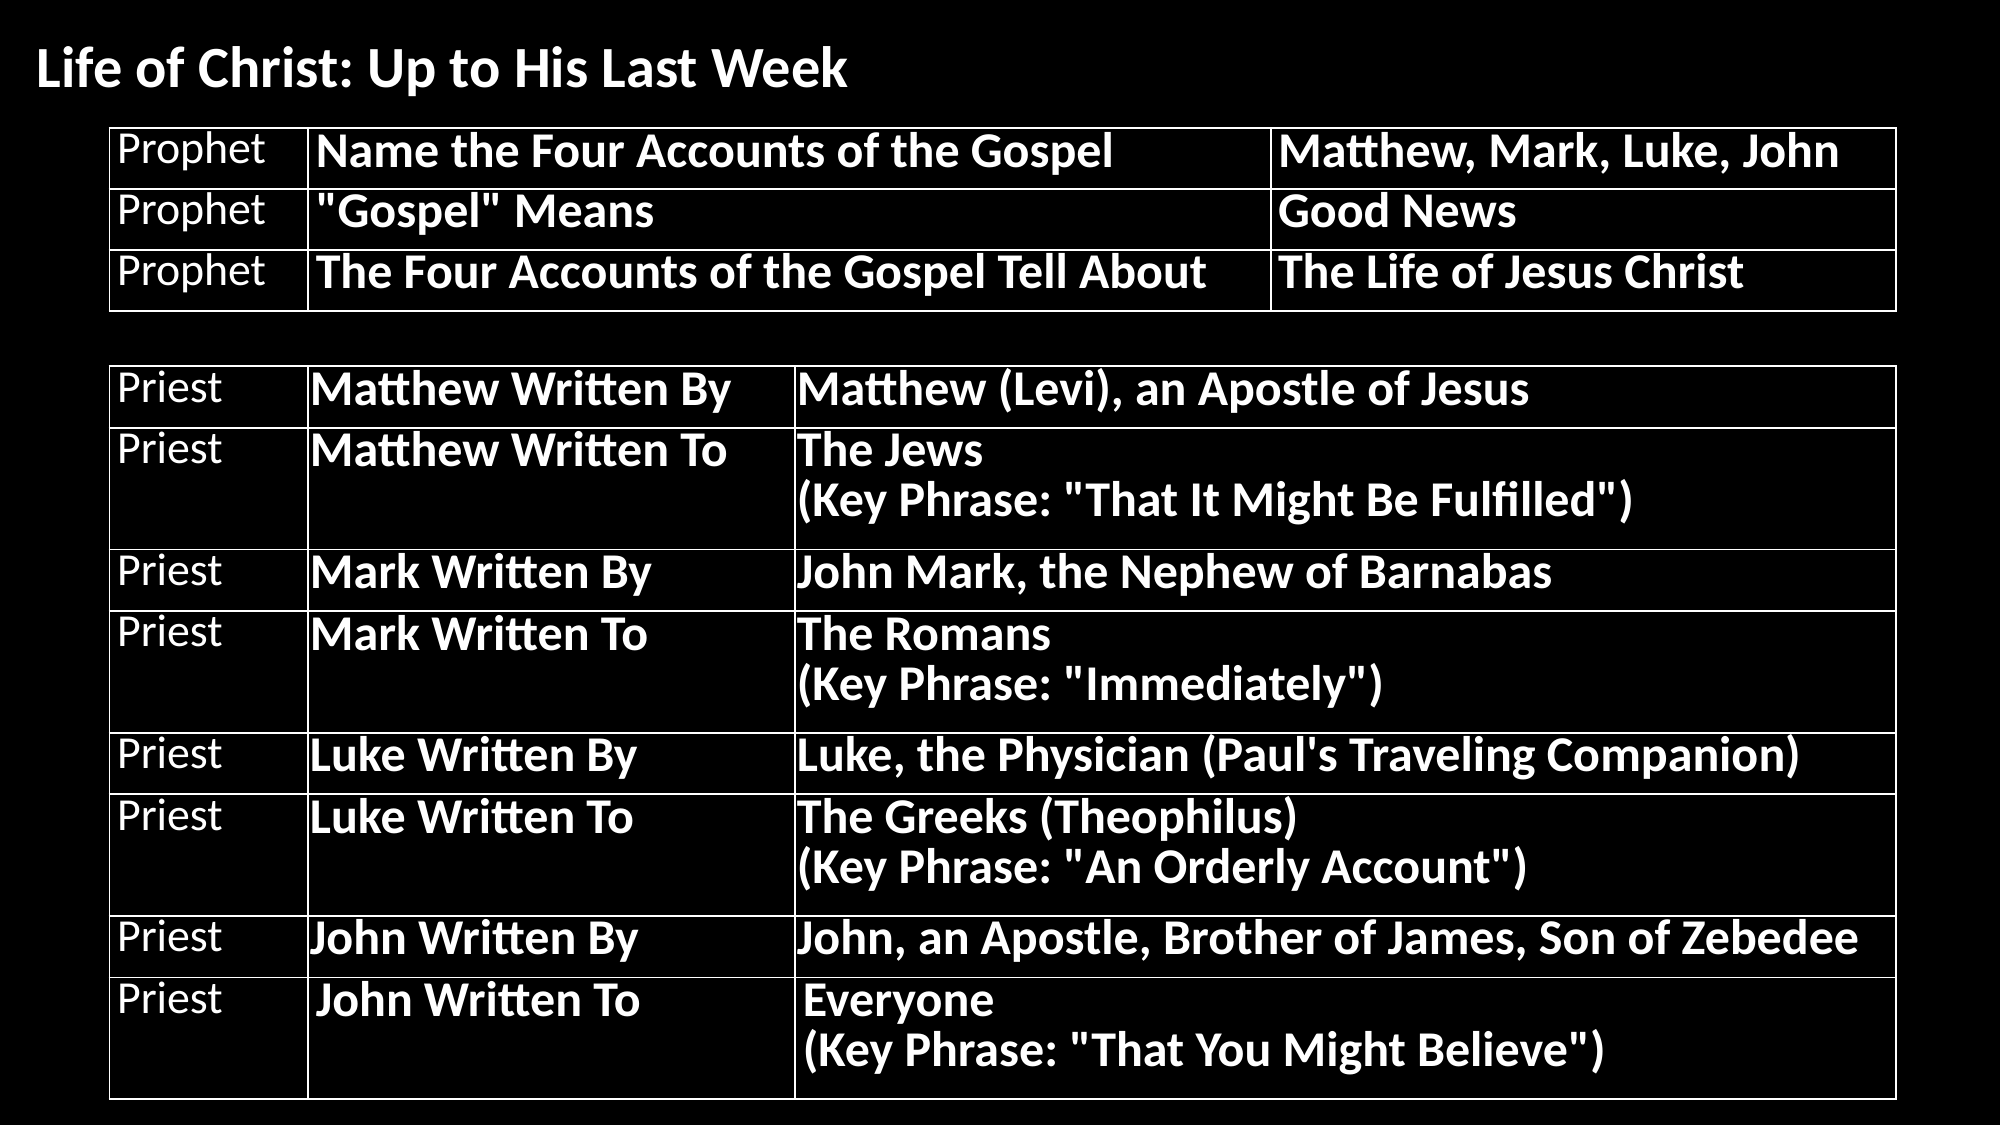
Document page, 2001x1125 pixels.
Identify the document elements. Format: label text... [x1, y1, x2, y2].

table_cell Priest [110, 978, 307, 1098]
table_header Matthew (Levi), an Apostle of Jesus [796, 367, 1895, 427]
table_cell The Romans (Key Phrase: "Immediately") [796, 612, 1895, 732]
table_cell John, an Apostle, Brother of James, Son of Zebedee [796, 917, 1895, 977]
table_cell Mark Written By [309, 550, 794, 610]
table_cell Priest [110, 917, 307, 977]
table_cell Priest [110, 612, 307, 732]
table_cell John Written By [309, 917, 794, 977]
table_cell The Greeks (Theophilus) (Key Phrase: "An Orderly Account") [796, 795, 1895, 915]
table_cell Priest [110, 550, 307, 610]
table_cell Priest [110, 429, 307, 549]
table_cell Prophet [110, 190, 307, 249]
table_cell Mark Written To [309, 612, 794, 732]
text_box Life of Christ: Up to His Last Week [21, 21, 1772, 107]
table_cell Everyone (Key Phrase: "That You Might Believe") [796, 978, 1895, 1098]
table_cell John Written To [309, 978, 794, 1098]
table_header Prophet [110, 129, 307, 188]
table_cell Priest [110, 734, 307, 793]
table_header Name the Four Accounts of the Gospel [309, 129, 1270, 188]
table_cell Good News [1272, 190, 1895, 249]
table_cell Luke Written To [309, 795, 794, 915]
table_cell The Jews (Key Phrase: "That It Might Be Fulfilled") [796, 429, 1895, 549]
table_cell The Life of Jesus Christ [1272, 251, 1895, 310]
table_cell The Four Accounts of the Gospel Tell About [309, 251, 1270, 310]
table_cell Luke Written By [309, 734, 794, 793]
table_header Matthew, Mark, Luke, John [1272, 129, 1895, 188]
table_cell "Gospel" Means [309, 190, 1270, 249]
table_cell Matthew Written To [309, 429, 794, 549]
table_cell Prophet [110, 251, 307, 310]
table_header Priest [110, 367, 307, 427]
table_header Matthew Written By [309, 367, 794, 427]
table_cell Priest [110, 795, 307, 915]
table_cell John Mark, the Nephew of Barnabas [796, 550, 1895, 610]
table_cell Luke, the Physician (Paul's Traveling Companion) [796, 734, 1895, 793]
